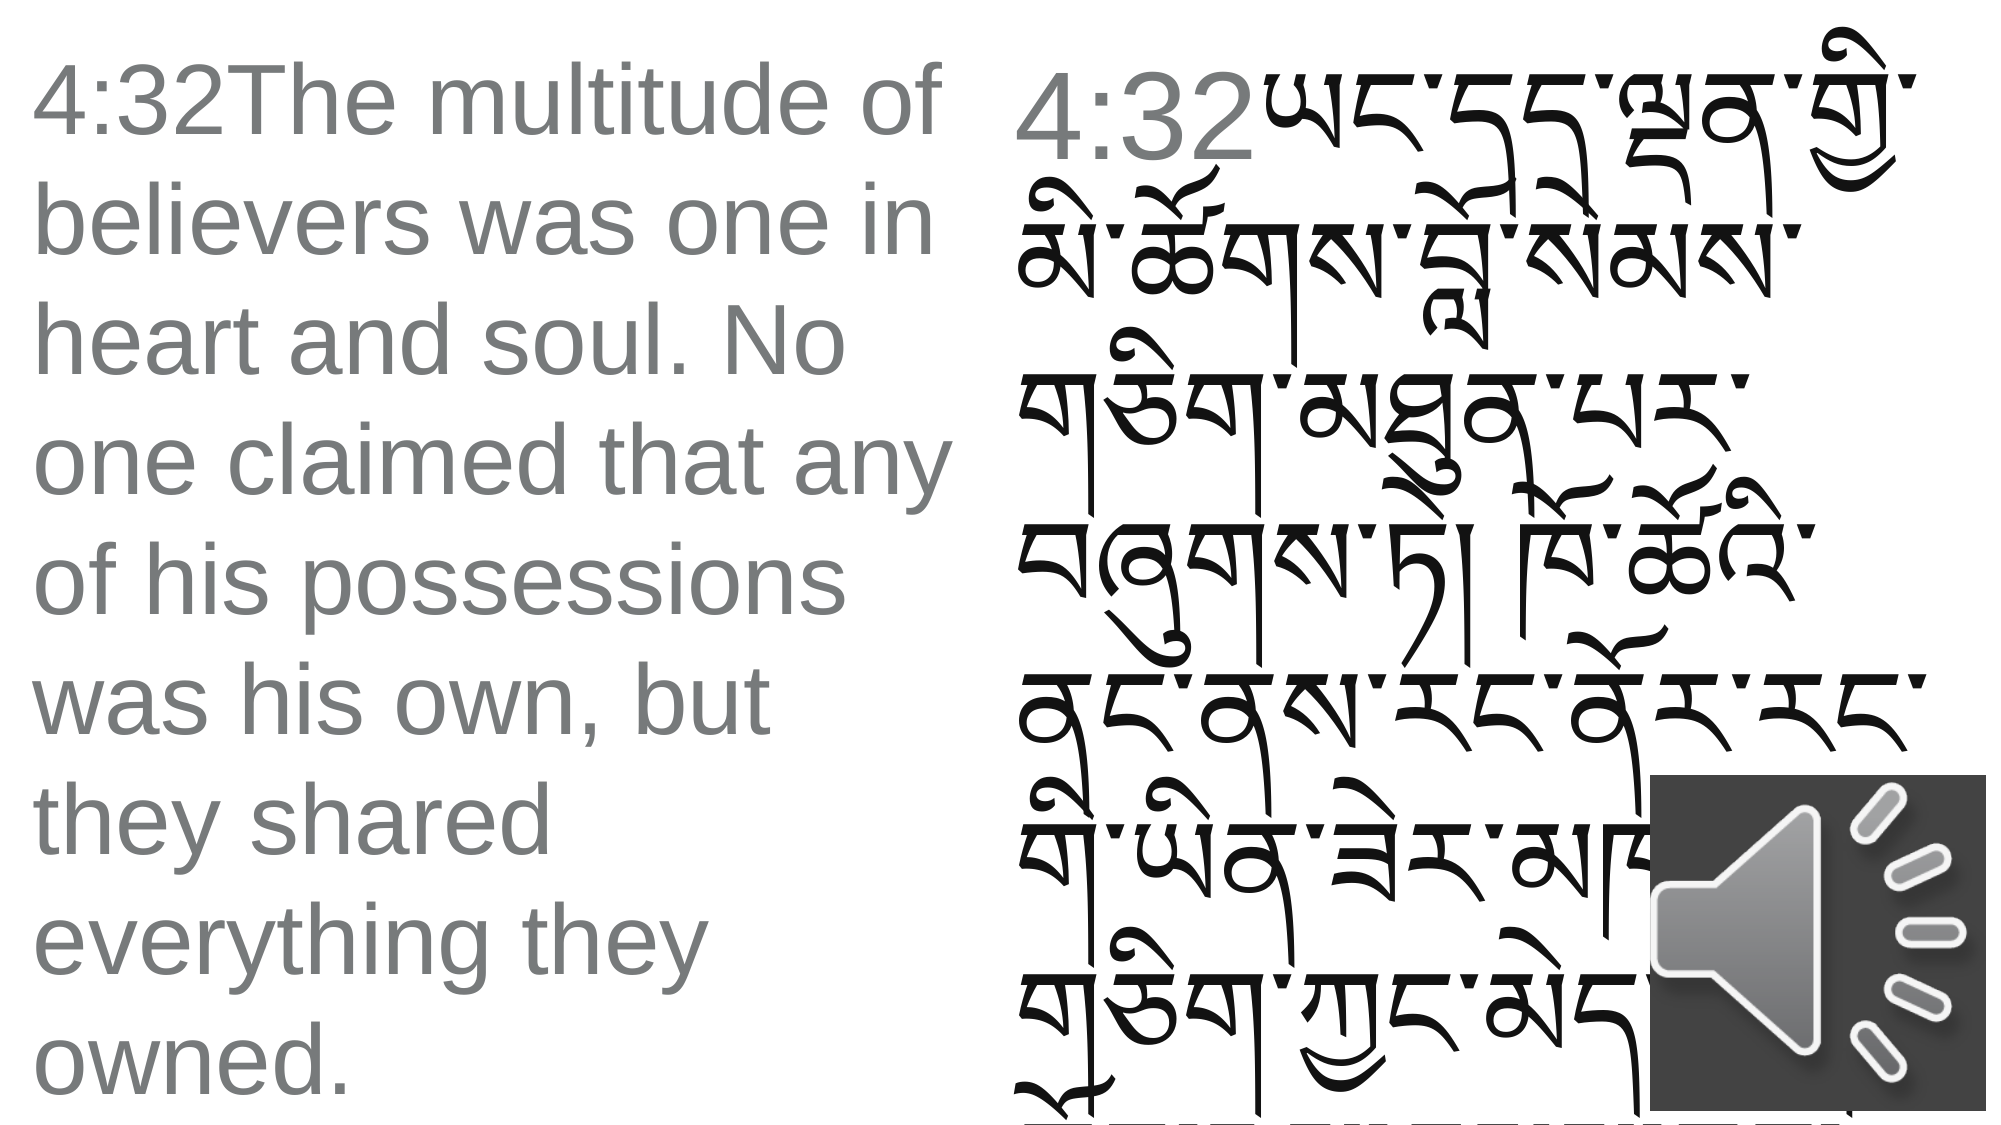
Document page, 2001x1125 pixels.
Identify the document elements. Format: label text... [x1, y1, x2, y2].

text_box 4:32ཡང་དད་ལྡན་གྱི་མི་ཚོགས་བློ་སེམས་གཅིག་མཐུན་པར་བཞུགས་ཏེ། ཁོ་ཚོའི་ནང་ནས་རང་ནོར་རང་གི་ཡིན་ཟེར་མཁན་གཅིག་ཀྱང་མེད་པས། ནོར་རྫས་ཐམས་ཅད་ཐུན་མོང་དུ་བྱས། [999, 27, 2000, 1104]
text_box 4:32The multitude of believers was one in heart and soul. No one claimed that any of his possessions was his own, but they shared everything they owned. [18, 27, 973, 1104]
picture [1648, 773, 1987, 1112]
